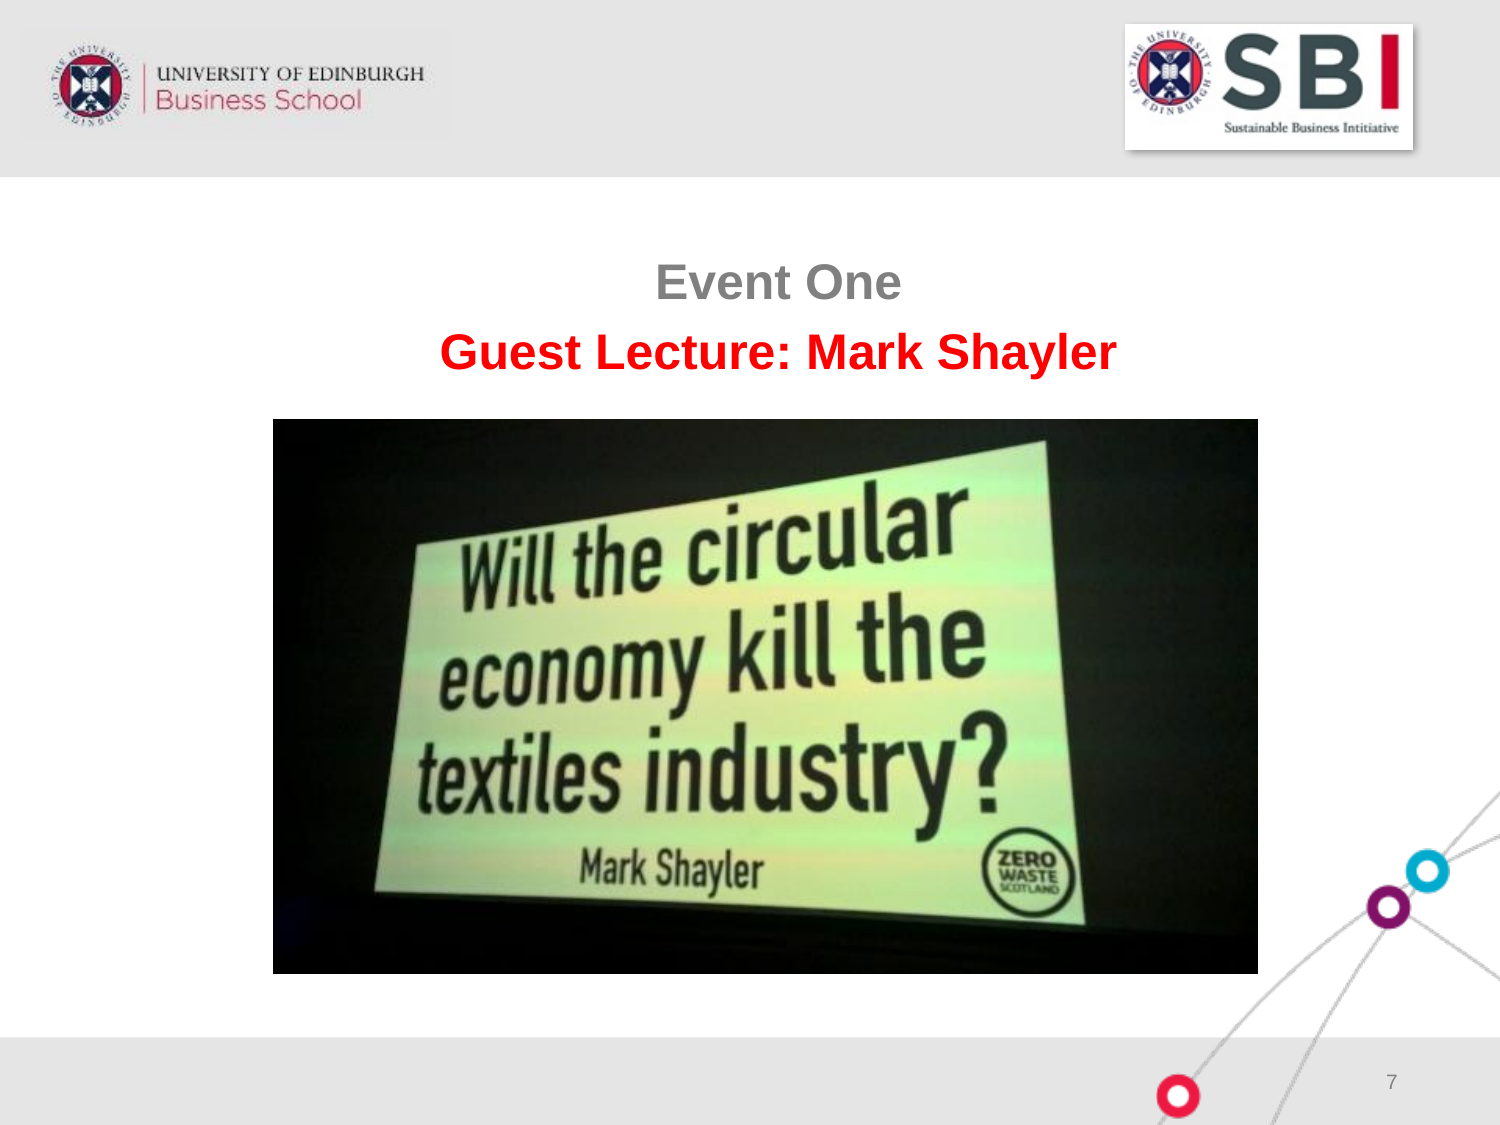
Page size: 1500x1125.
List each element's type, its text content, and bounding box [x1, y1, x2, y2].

picture [1124, 24, 1413, 151]
picture [273, 419, 1500, 1125]
picture [22, 27, 450, 141]
list Event One Guest Lecture: Mark Shayler [144, 241, 1414, 1000]
